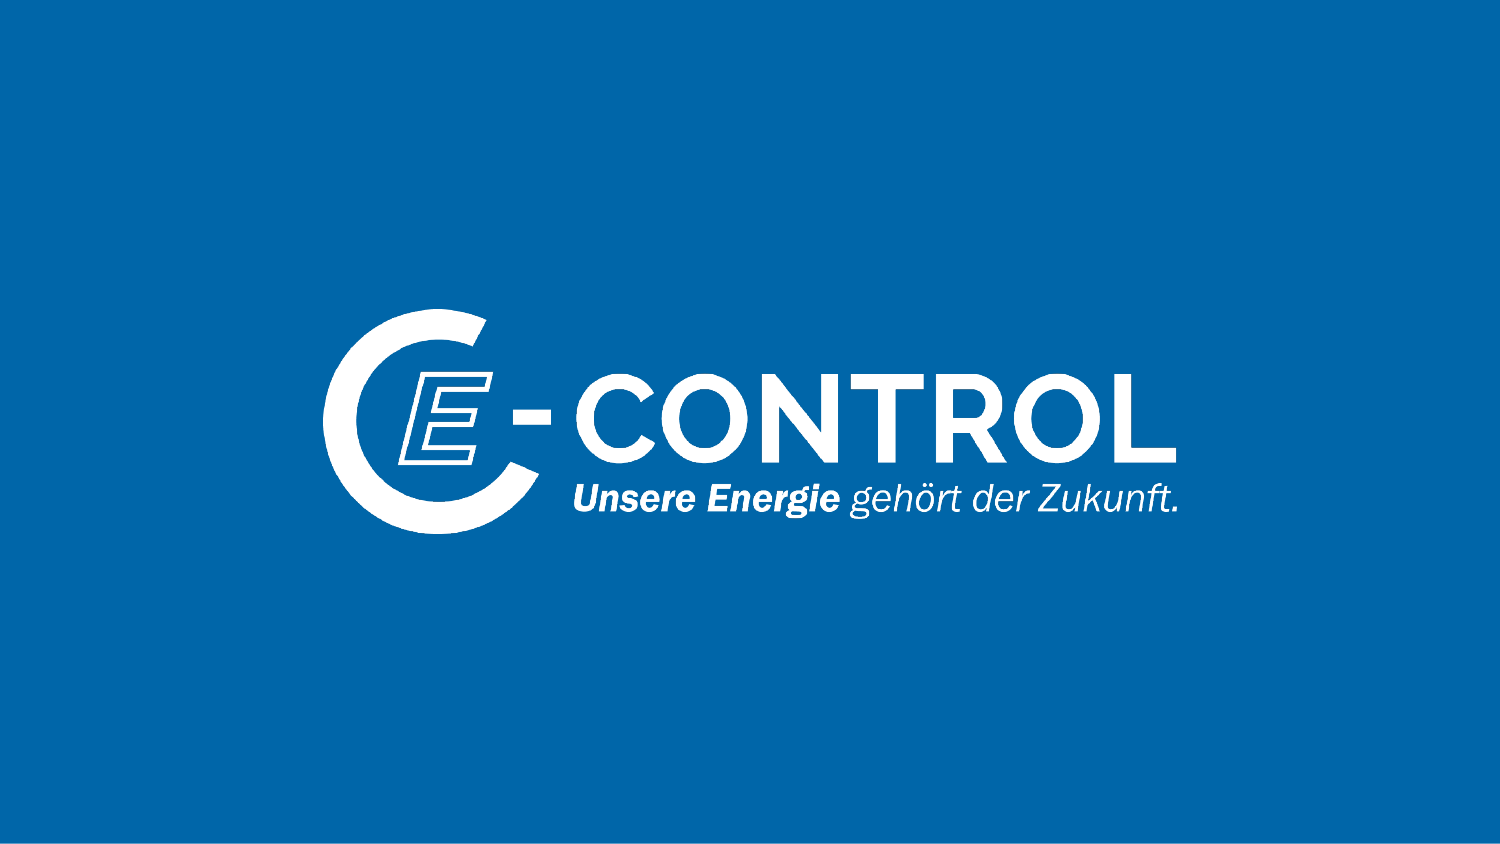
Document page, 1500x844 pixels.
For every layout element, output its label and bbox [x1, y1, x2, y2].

picture [323, 309, 1177, 534]
